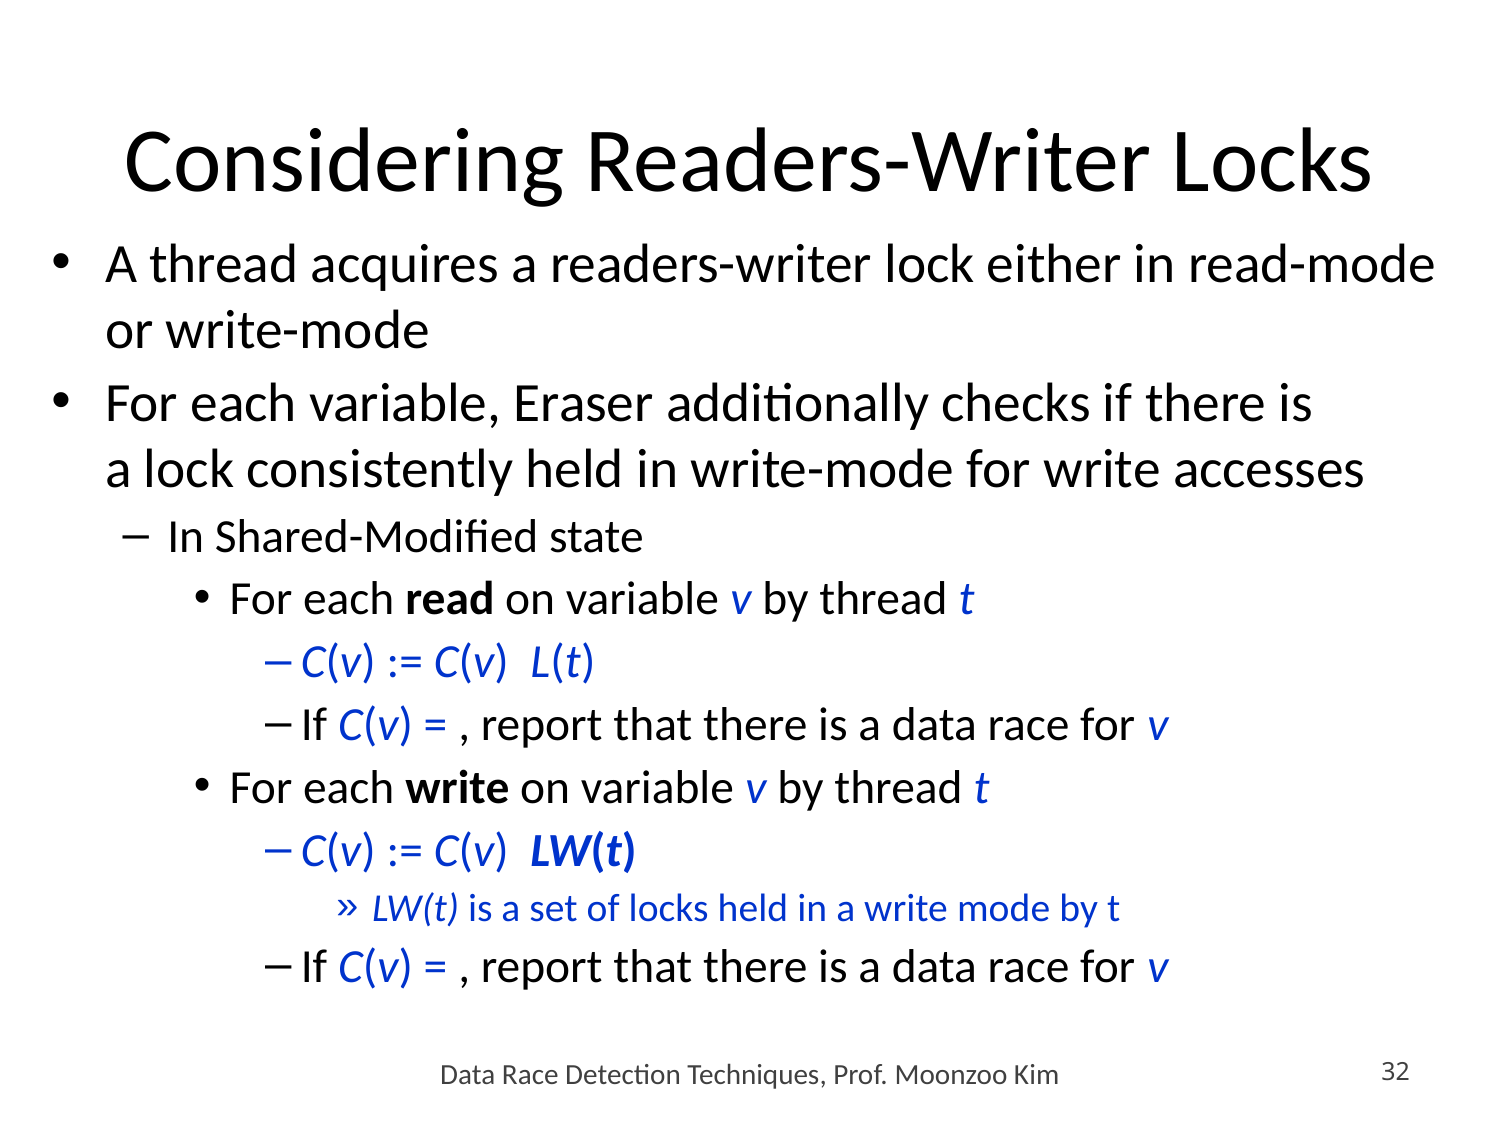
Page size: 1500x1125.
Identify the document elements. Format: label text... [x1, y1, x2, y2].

title Considering Readers-Writer Locks [75, 78, 1425, 232]
slide_number 32 [1340, 1042, 1425, 1103]
footer Data Race Detection Techniques, Prof. Moonzoo Kim [240, 1042, 1260, 1103]
